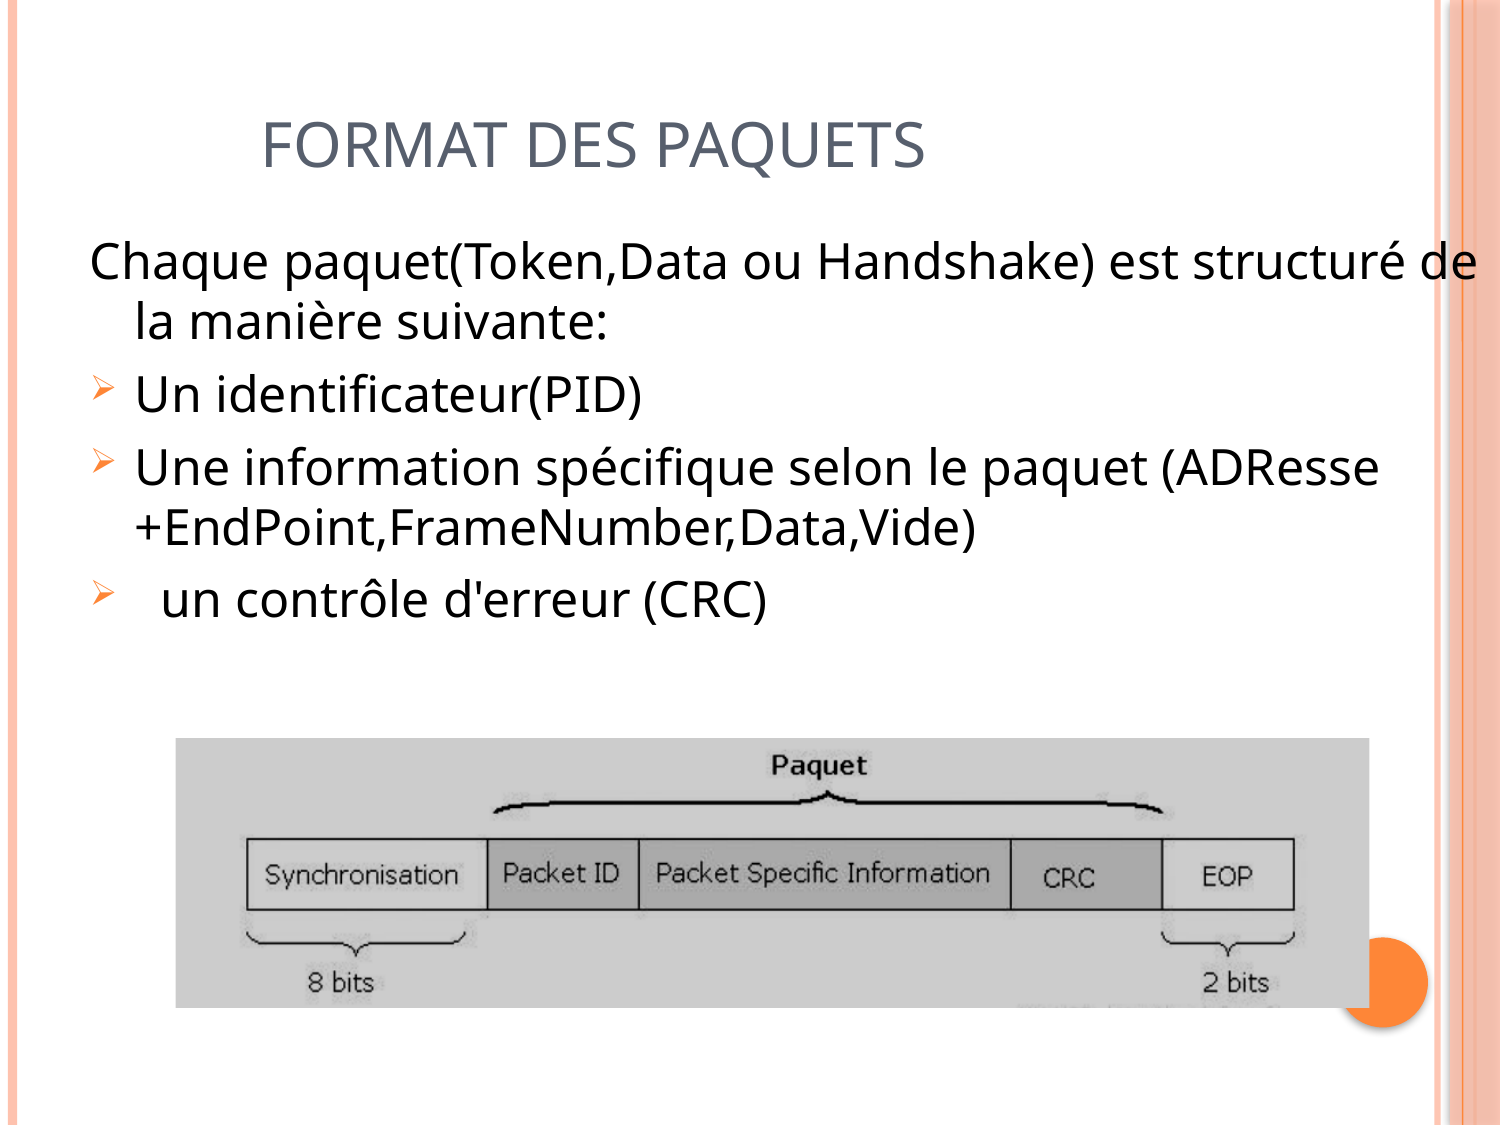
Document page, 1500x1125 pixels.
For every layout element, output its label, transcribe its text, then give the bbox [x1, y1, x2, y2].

title Format des paquets [246, 0, 1472, 188]
list Chaque paquet(Token,Data ou Handshake) est structuré de la manière suivante: Un identificateur(PID) Une information spécifique selon le paquet (ADResse +EndPoint,FrameNumber,Data,Vide) un contrôle d'erreur (CRC) [75, 222, 1500, 1023]
picture [175, 737, 1370, 1009]
